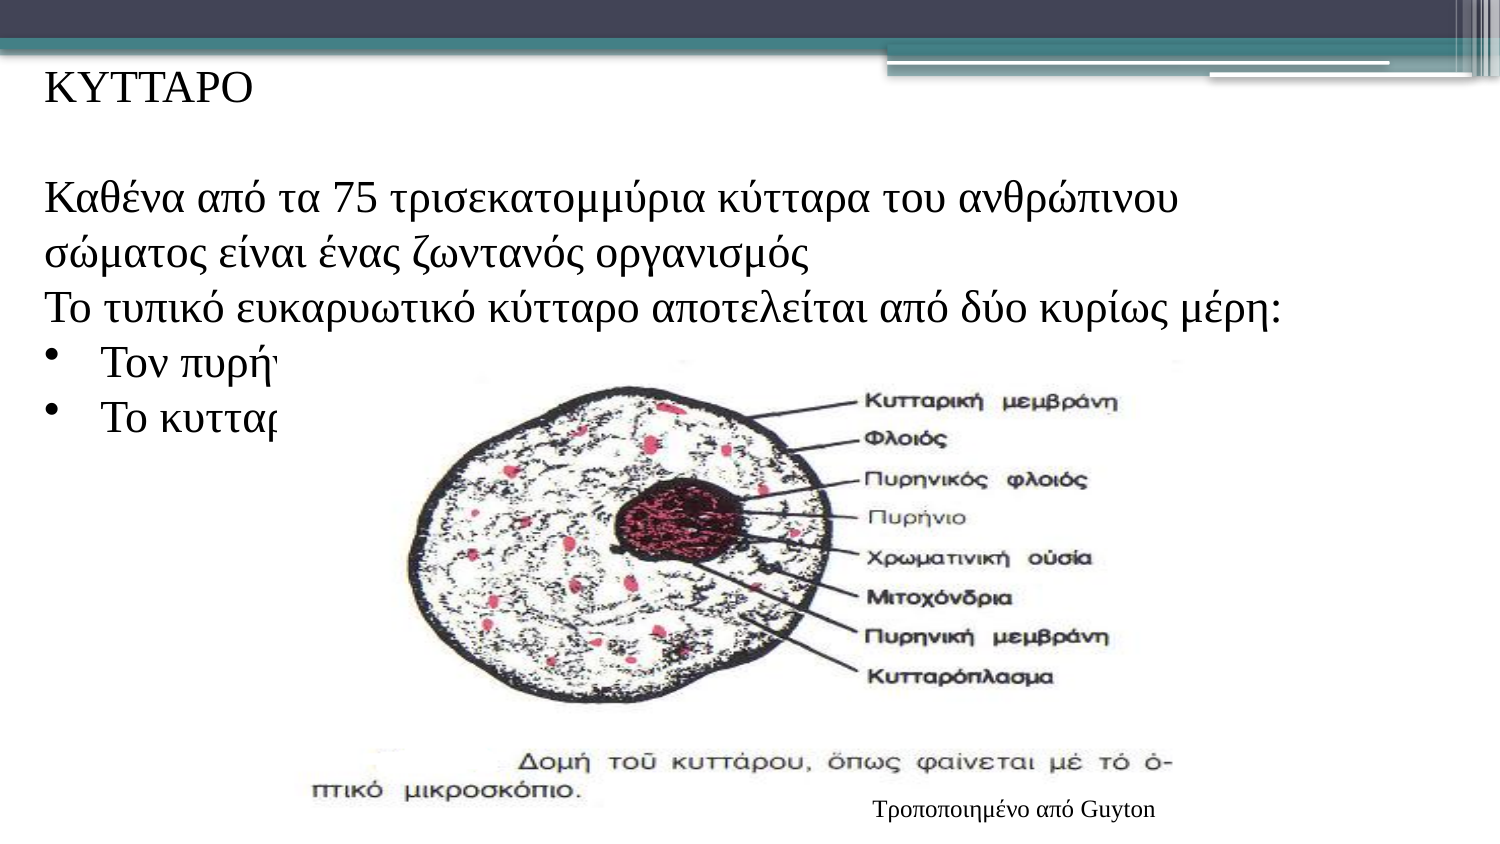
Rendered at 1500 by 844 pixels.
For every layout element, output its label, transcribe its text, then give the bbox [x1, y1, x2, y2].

text_box ΚΥΤΤΑΡΟ Καθένα από τα 75 τρισεκατομμύρια κύτταρα του ανθρώπινου σώματος είναι ένας ζωντανός οργανισμός Το τυπικό ευκαρυωτικό κύτταρο αποτελείται από δύο κυρίως μέρη: Τον πυρήνα και Το κυτταρόπλασμα [29, 49, 1341, 450]
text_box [277, 350, 1188, 831]
